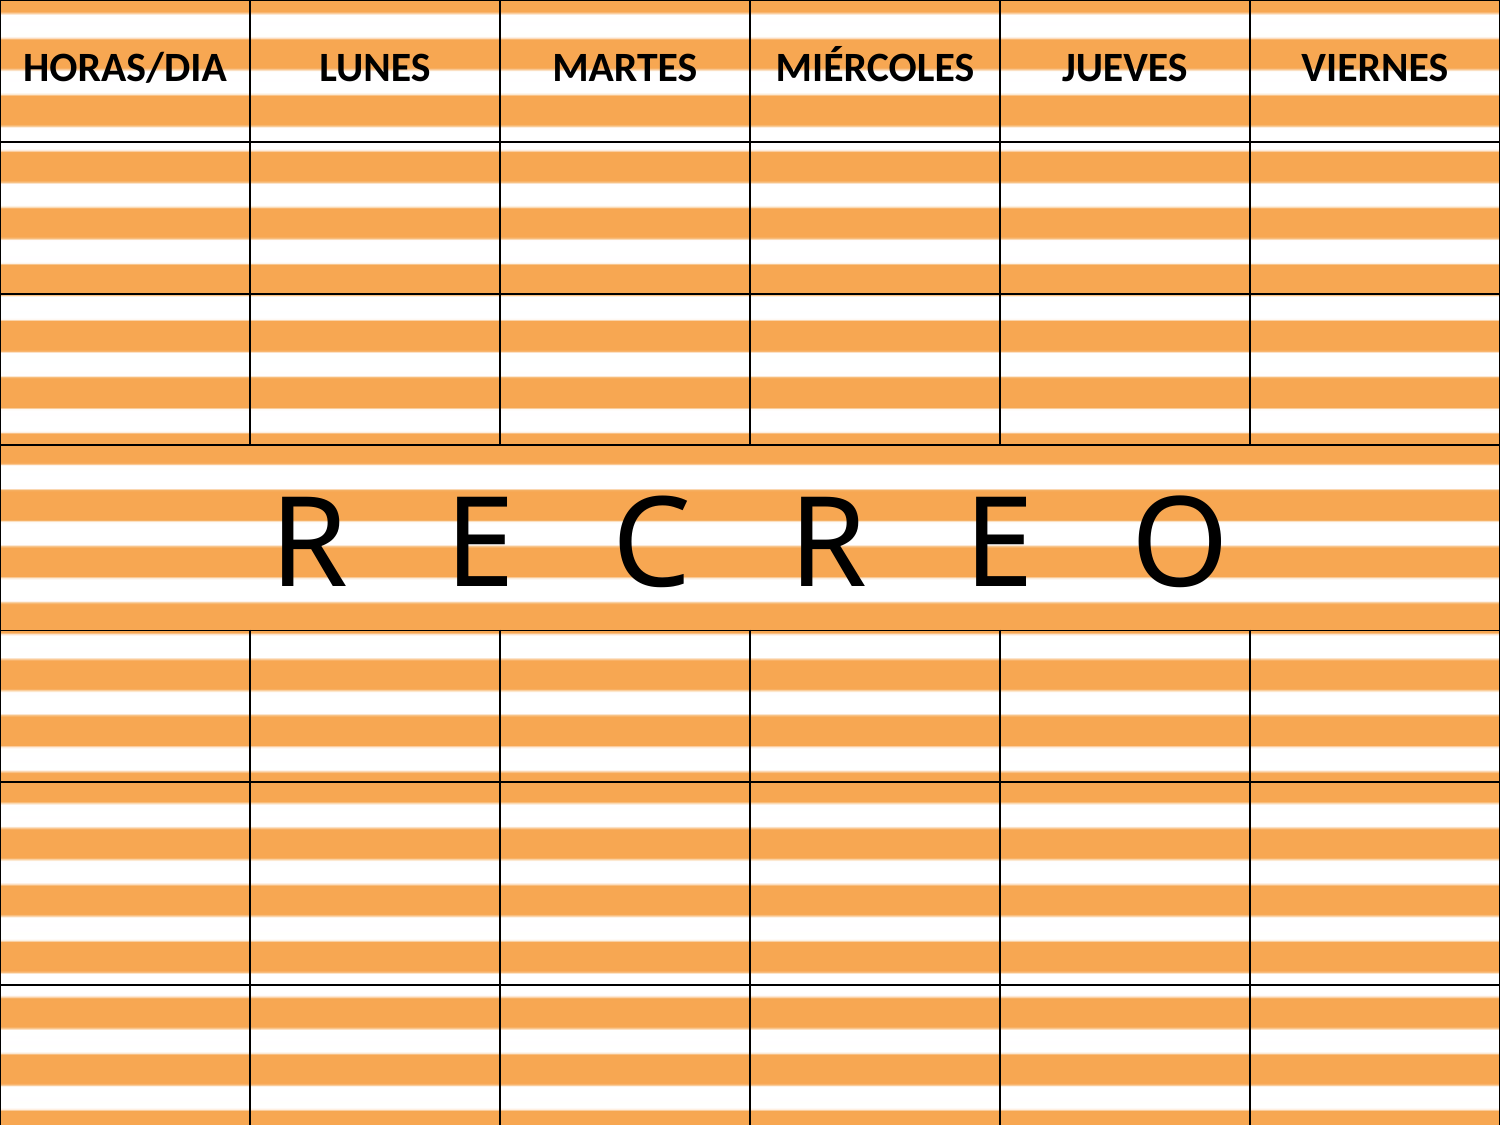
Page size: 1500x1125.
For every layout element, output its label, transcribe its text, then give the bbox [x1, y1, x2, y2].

table_cell [251, 631, 499, 781]
table_cell [501, 986, 749, 1125]
table_cell [501, 143, 749, 293]
table_cell [1, 783, 249, 984]
table_cell [251, 986, 499, 1125]
table_cell [1251, 783, 1499, 984]
table_cell [1001, 986, 1249, 1125]
table_header JUEVES [1001, 1, 1249, 141]
table_cell [751, 986, 999, 1125]
table_header LUNES [251, 1, 499, 141]
table_cell [1001, 143, 1249, 293]
table_cell [751, 143, 999, 293]
table_header VIERNES [1251, 1, 1499, 141]
table_cell [1, 986, 249, 1125]
table_cell [1251, 143, 1499, 293]
table_header HORAS/DIA [1, 1, 249, 141]
table_cell [1001, 783, 1249, 984]
table_header MIÉRCOLES [751, 1, 999, 141]
table_cell [1001, 631, 1249, 781]
table_cell [1251, 986, 1499, 1125]
table_header MARTES [501, 1, 749, 141]
table_cell [251, 783, 499, 984]
table_cell [1001, 295, 1249, 444]
table_cell [501, 783, 749, 984]
table_cell [1, 295, 249, 444]
table_cell R E C R E O [1, 446, 1499, 630]
table_cell [251, 143, 499, 293]
table_cell [1, 143, 249, 293]
table_cell [751, 295, 999, 444]
table_cell [501, 631, 749, 781]
table_cell [1, 631, 249, 781]
table_cell [1251, 295, 1499, 444]
table_cell [751, 631, 999, 781]
table_cell [251, 295, 499, 444]
table_cell [751, 783, 999, 984]
table_cell [1251, 631, 1499, 781]
table_cell [501, 295, 749, 444]
